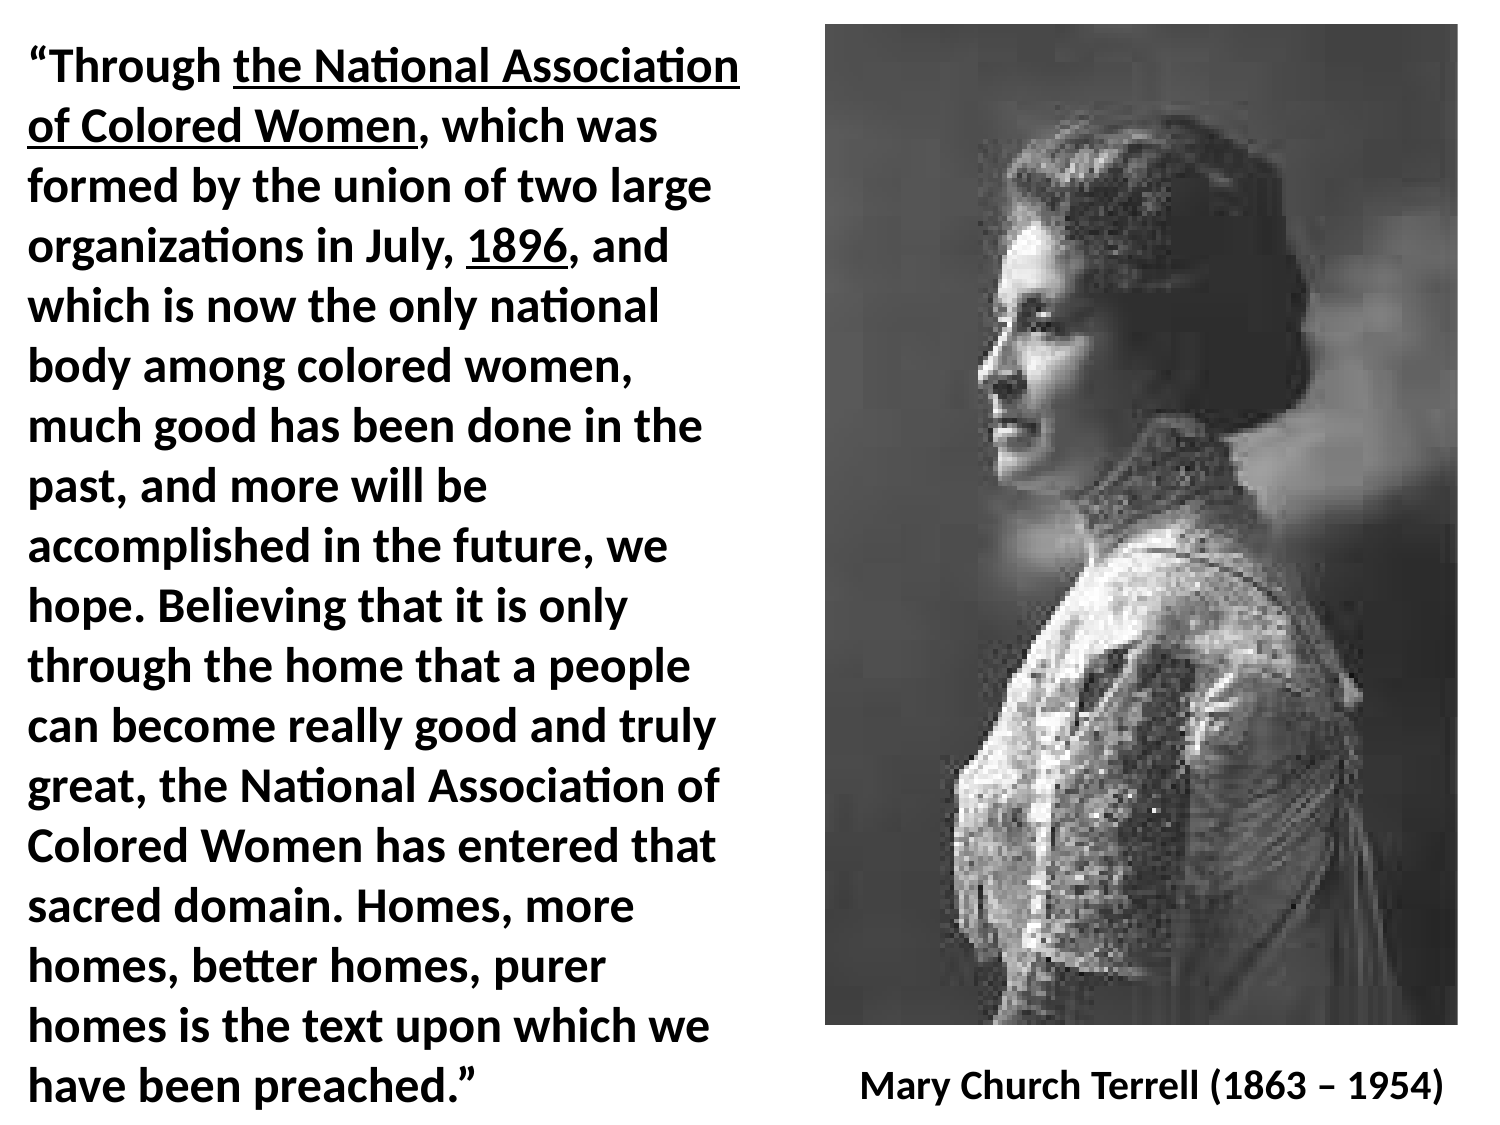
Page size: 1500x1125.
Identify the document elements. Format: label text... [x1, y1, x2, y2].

text_box Mary Church Terrell (1863 – 1954) [844, 1050, 1461, 1115]
picture [824, 24, 1458, 1026]
text_box “Through the National Association of Colored Women, which was formed by the union of two large organizations in July, 1896, and which is now the only national body among colored women, much good has been done in the past, and more will be accomplished in the future, we hope. Believing that it is only through the home that a people can become really good and truly great, the National Association of Colored Women has entered that sacred domain. Homes, more homes, better homes, purer homes is the text upon which we have been preached.” [12, 24, 763, 1120]
